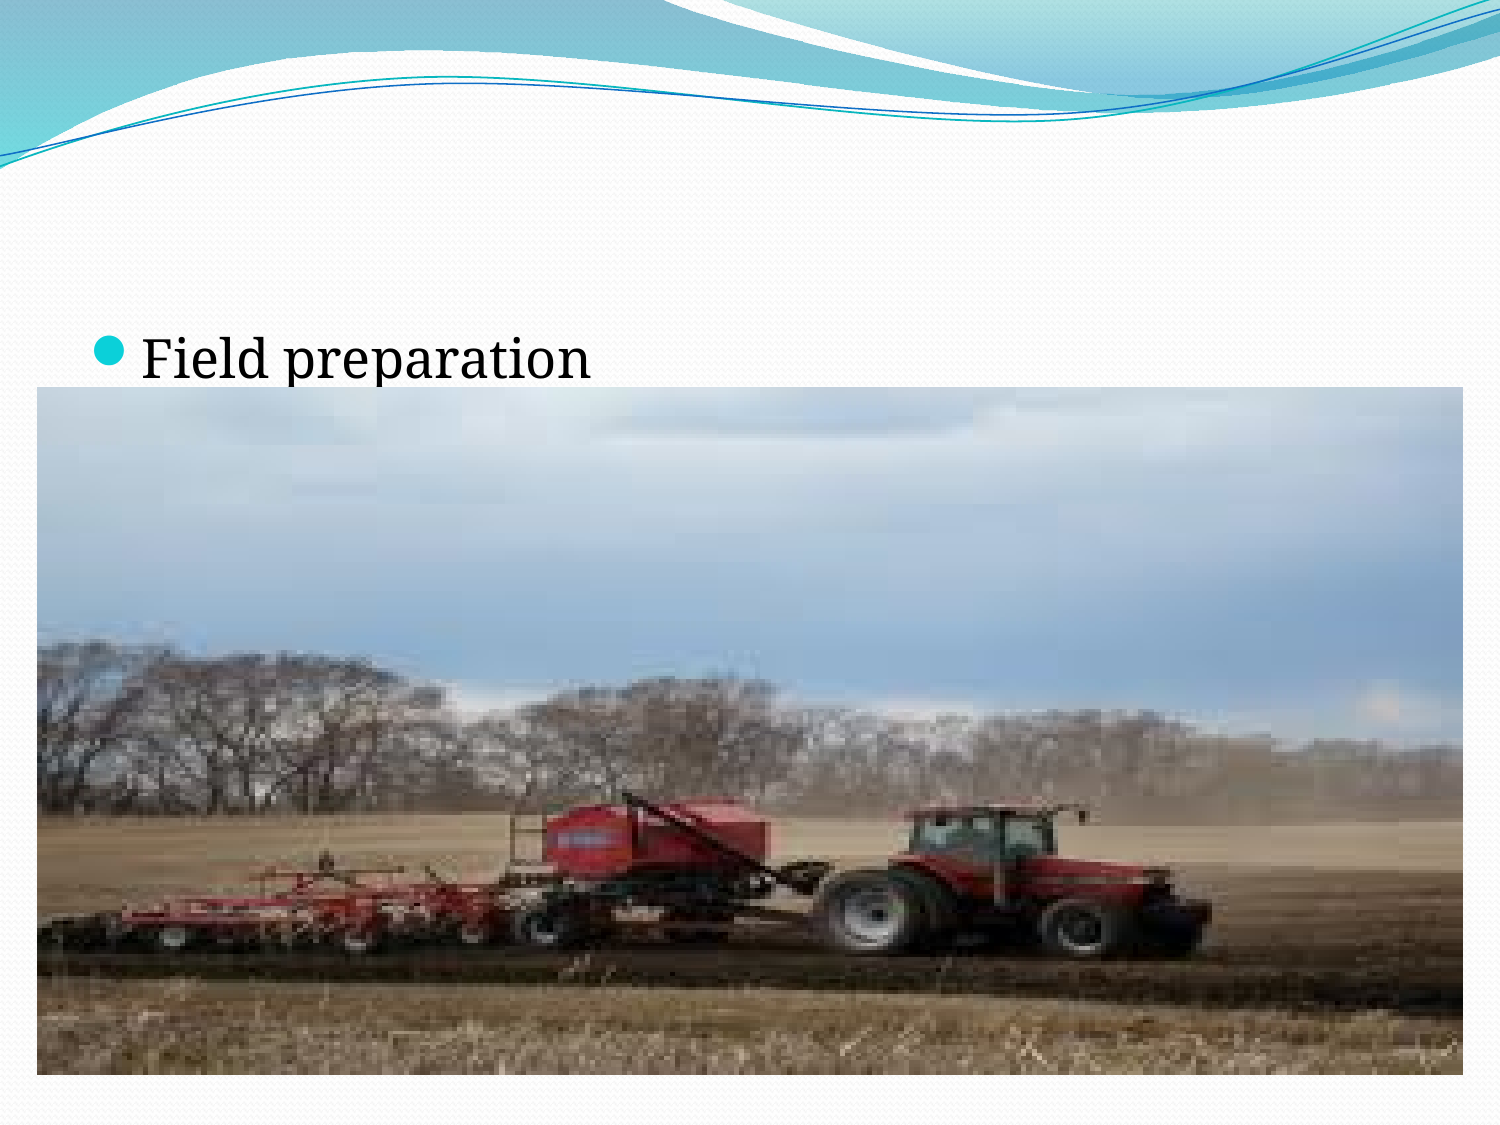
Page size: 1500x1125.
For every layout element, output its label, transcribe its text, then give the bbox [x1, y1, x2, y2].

list Field preparation [75, 317, 1425, 386]
picture [37, 387, 1463, 1076]
